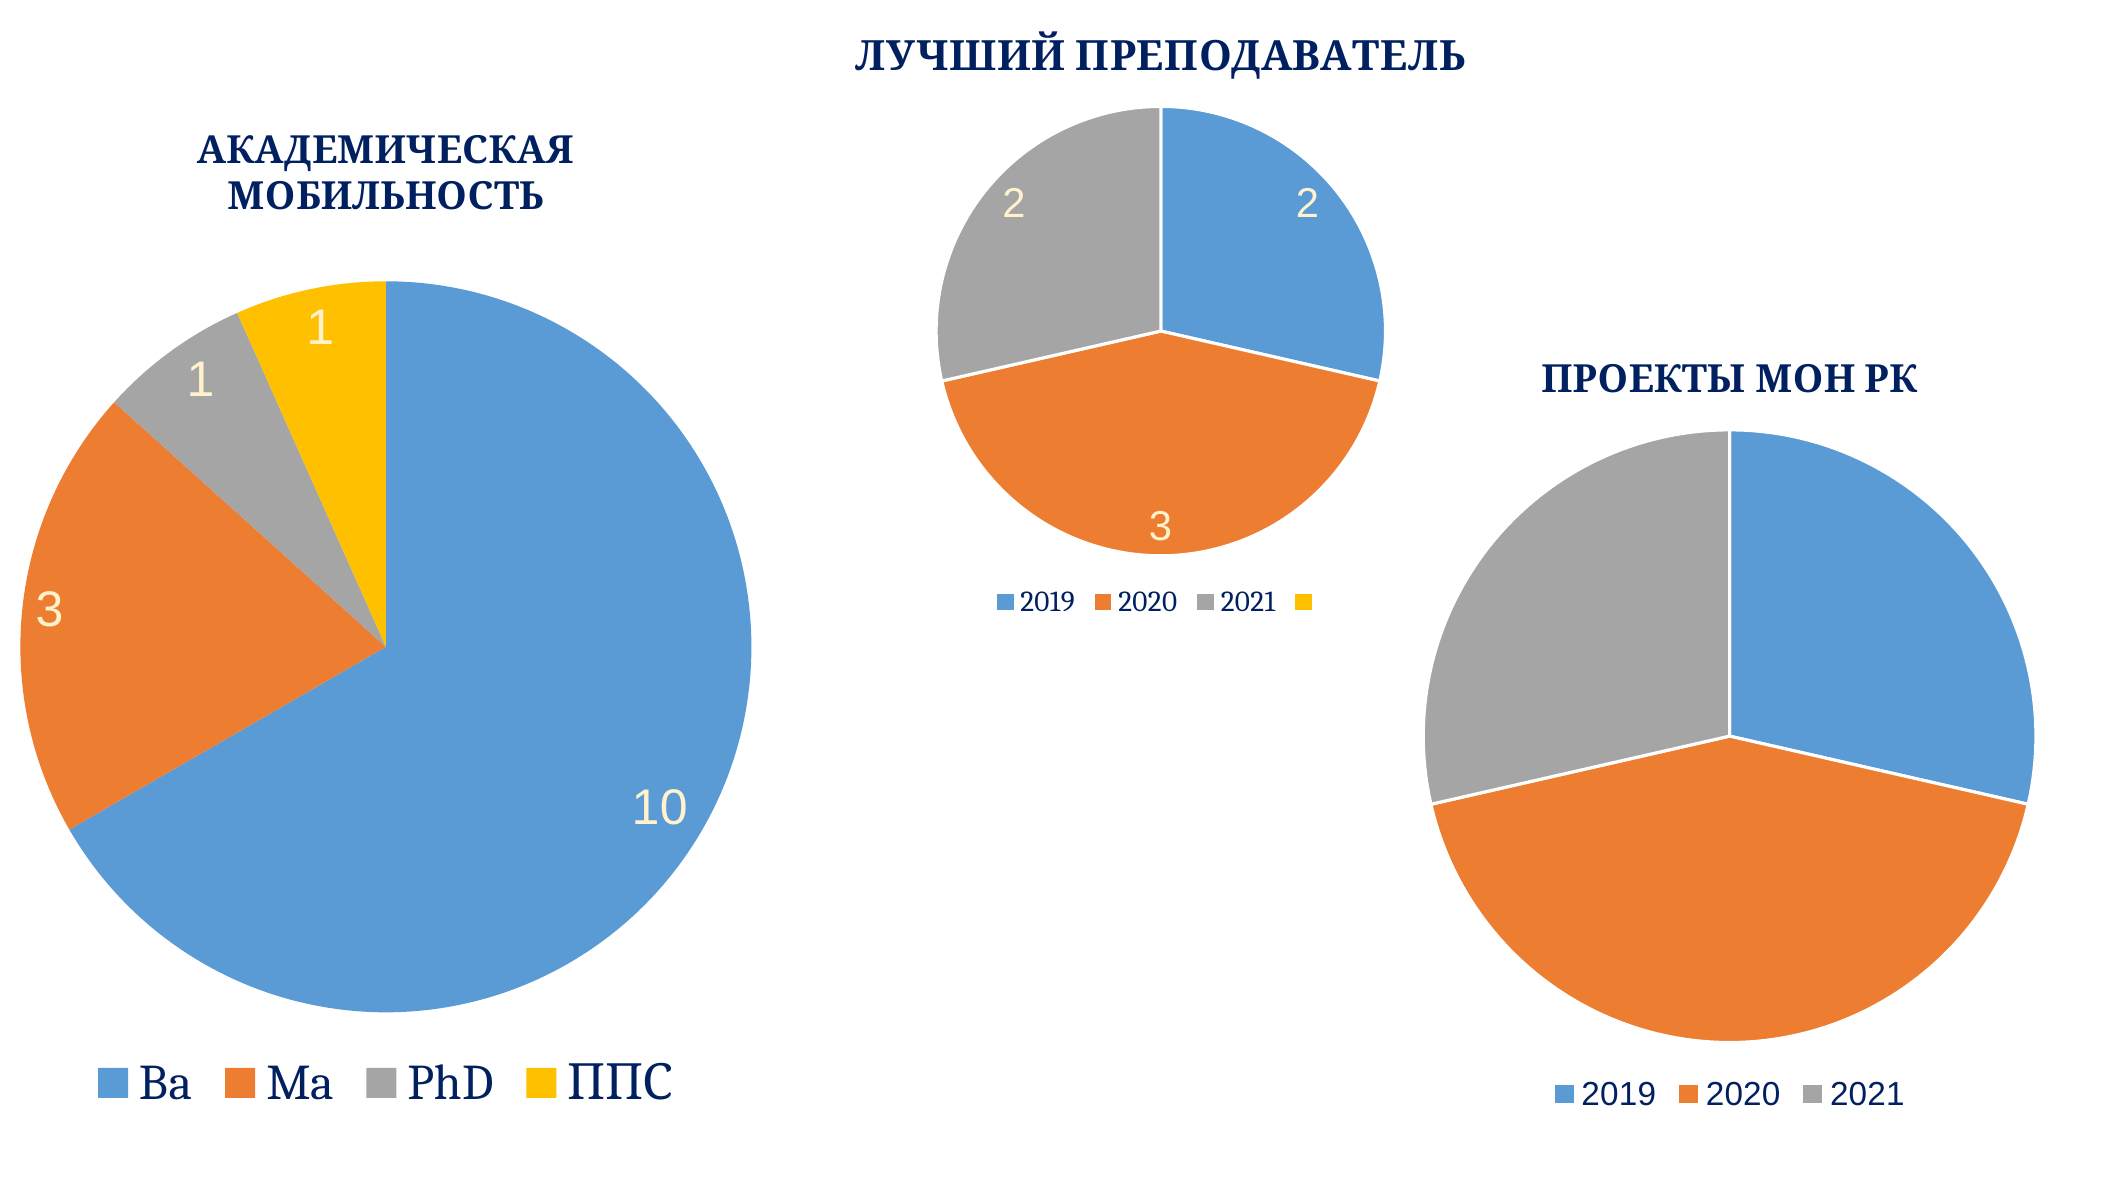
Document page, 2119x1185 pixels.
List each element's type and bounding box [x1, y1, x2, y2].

chart [0, 0, 2119, 1123]
